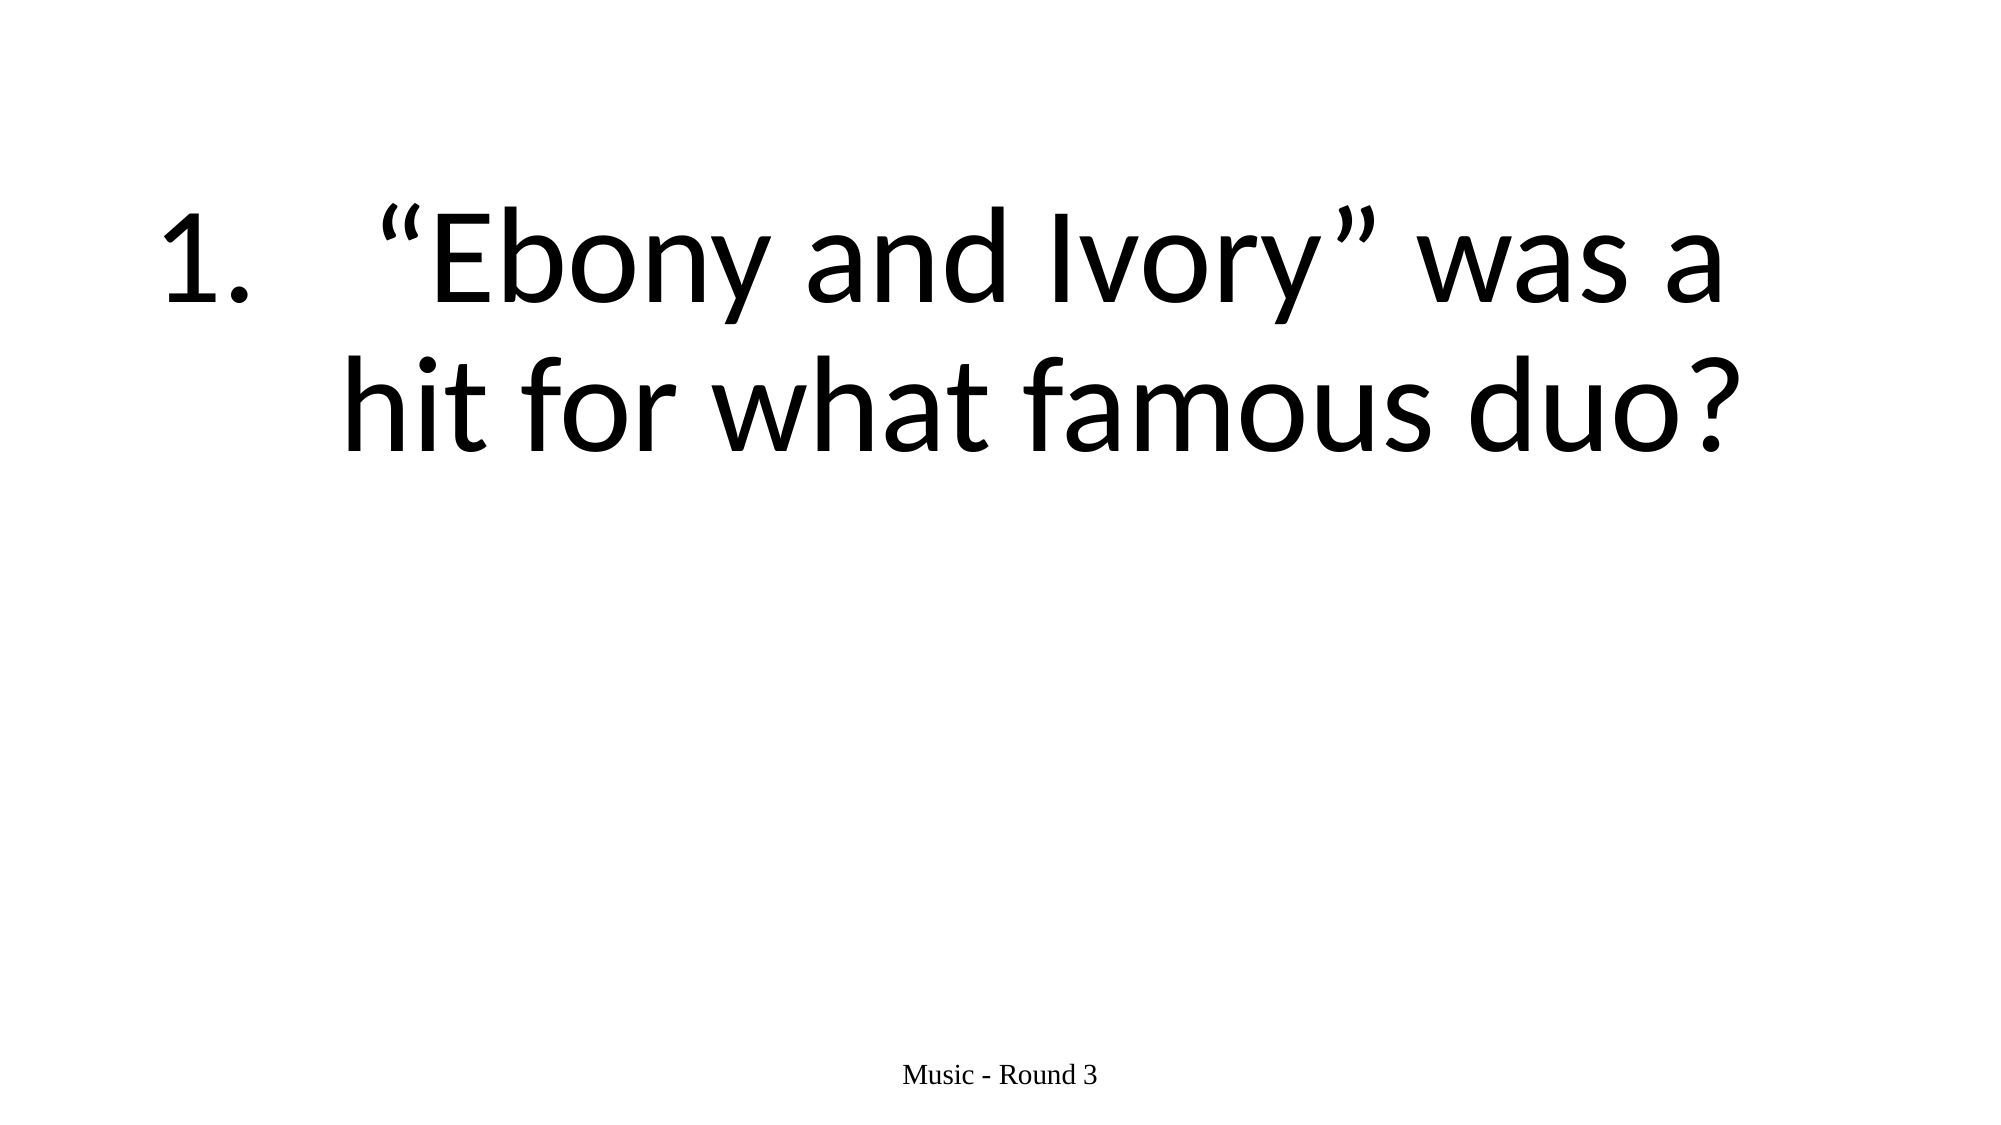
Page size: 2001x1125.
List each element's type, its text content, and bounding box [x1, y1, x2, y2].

footer Music - Round 3 [662, 1042, 1338, 1103]
list “Ebony and Ivory” was a hit for what famous duo? [137, 176, 1863, 1014]
